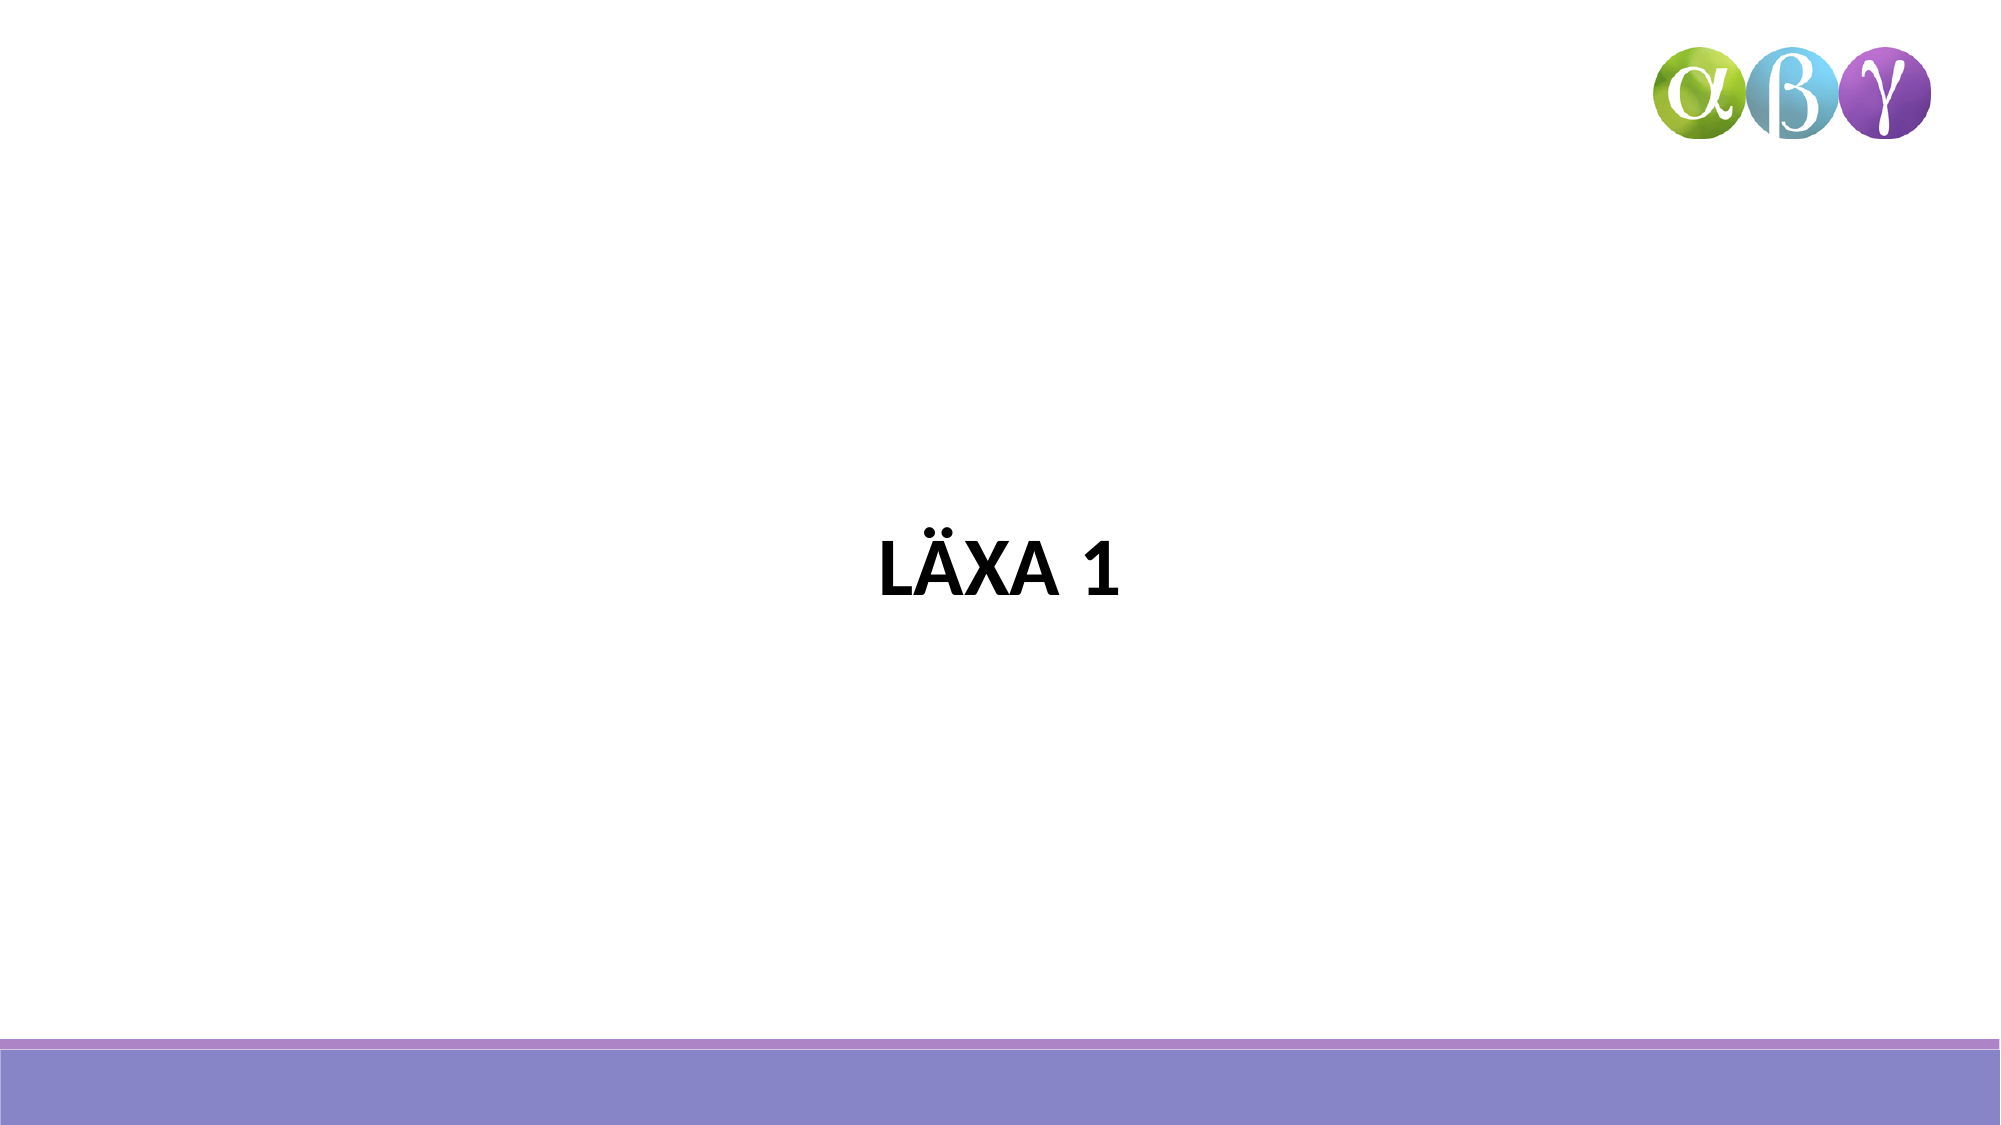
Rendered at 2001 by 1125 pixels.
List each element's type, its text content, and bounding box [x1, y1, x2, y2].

text_box LÄXA 1 [829, 504, 1170, 620]
picture [1652, 46, 1932, 140]
